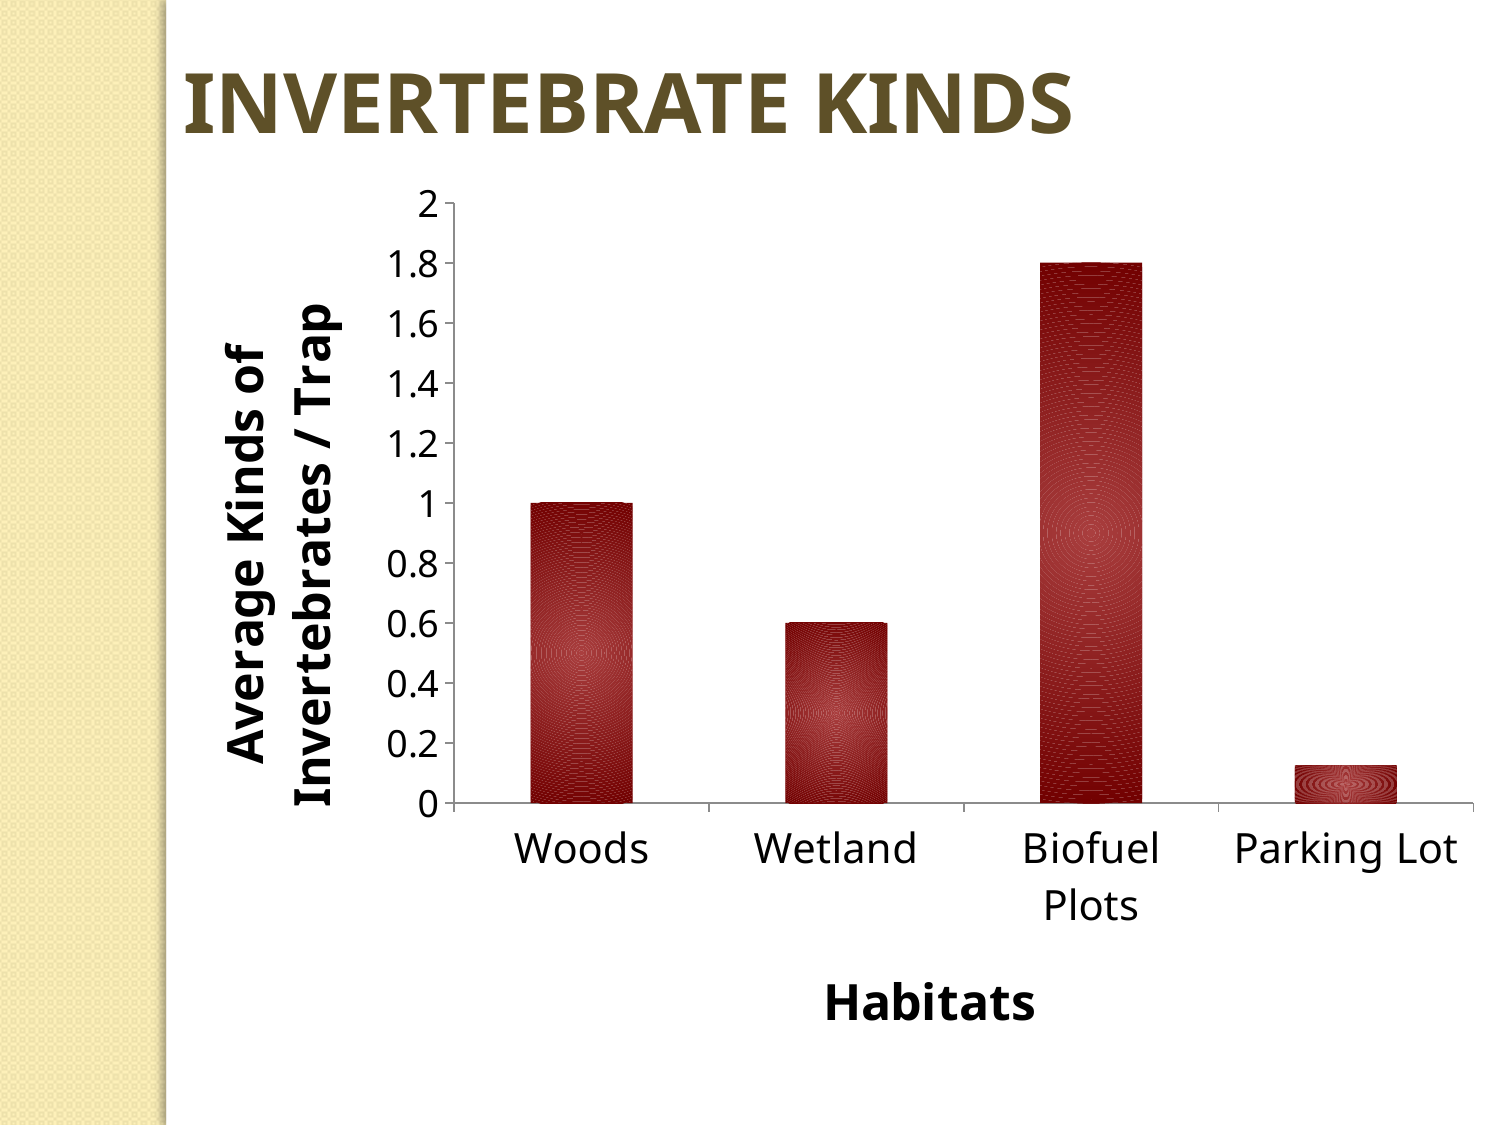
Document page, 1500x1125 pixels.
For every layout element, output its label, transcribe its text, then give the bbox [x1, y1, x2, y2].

text_box Invertebrate Kinds [168, 49, 1500, 156]
chart [168, 158, 1500, 1075]
